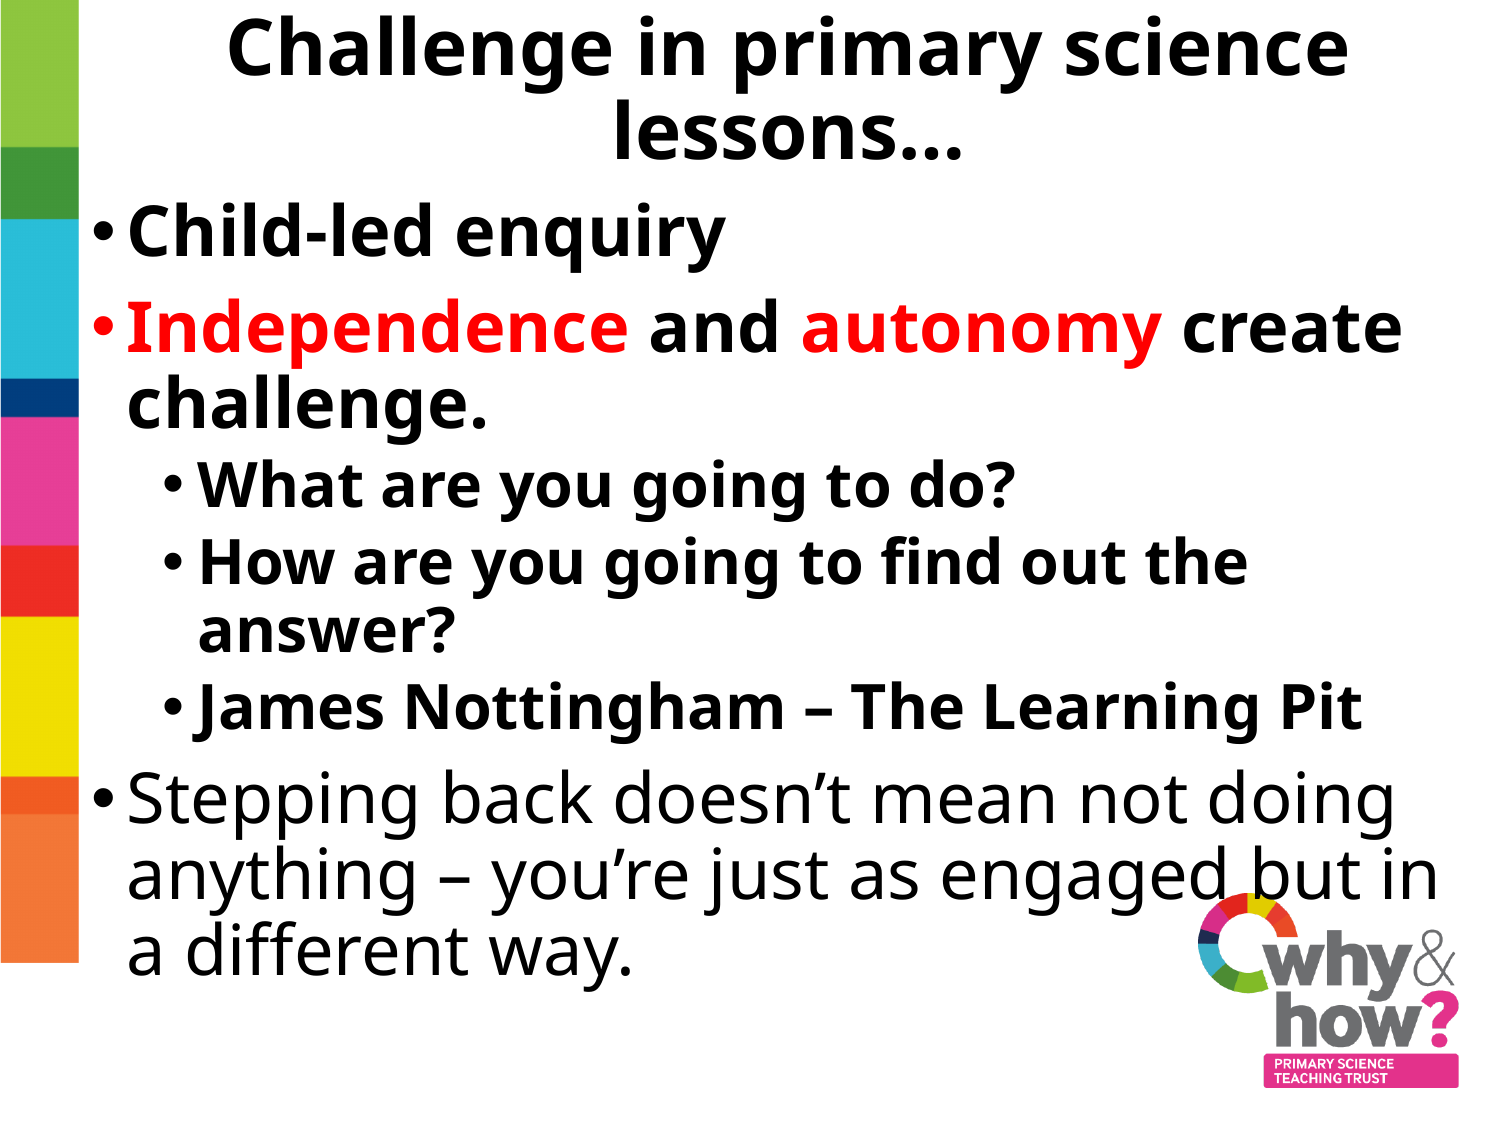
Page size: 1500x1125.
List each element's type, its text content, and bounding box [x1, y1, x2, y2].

picture [1198, 1000, 1459, 1088]
picture [1, 0, 76, 962]
text_box Challenge in primary science lessons… Child-led enquiry Independence and autonomy create challenge. What are you going to do? How are you going to find out the answer? James Nottingham – The Learning Pit Stepping back doesn’t mean not doing anything – you’re just as engaged but in a different way. [76, 0, 1500, 1000]
